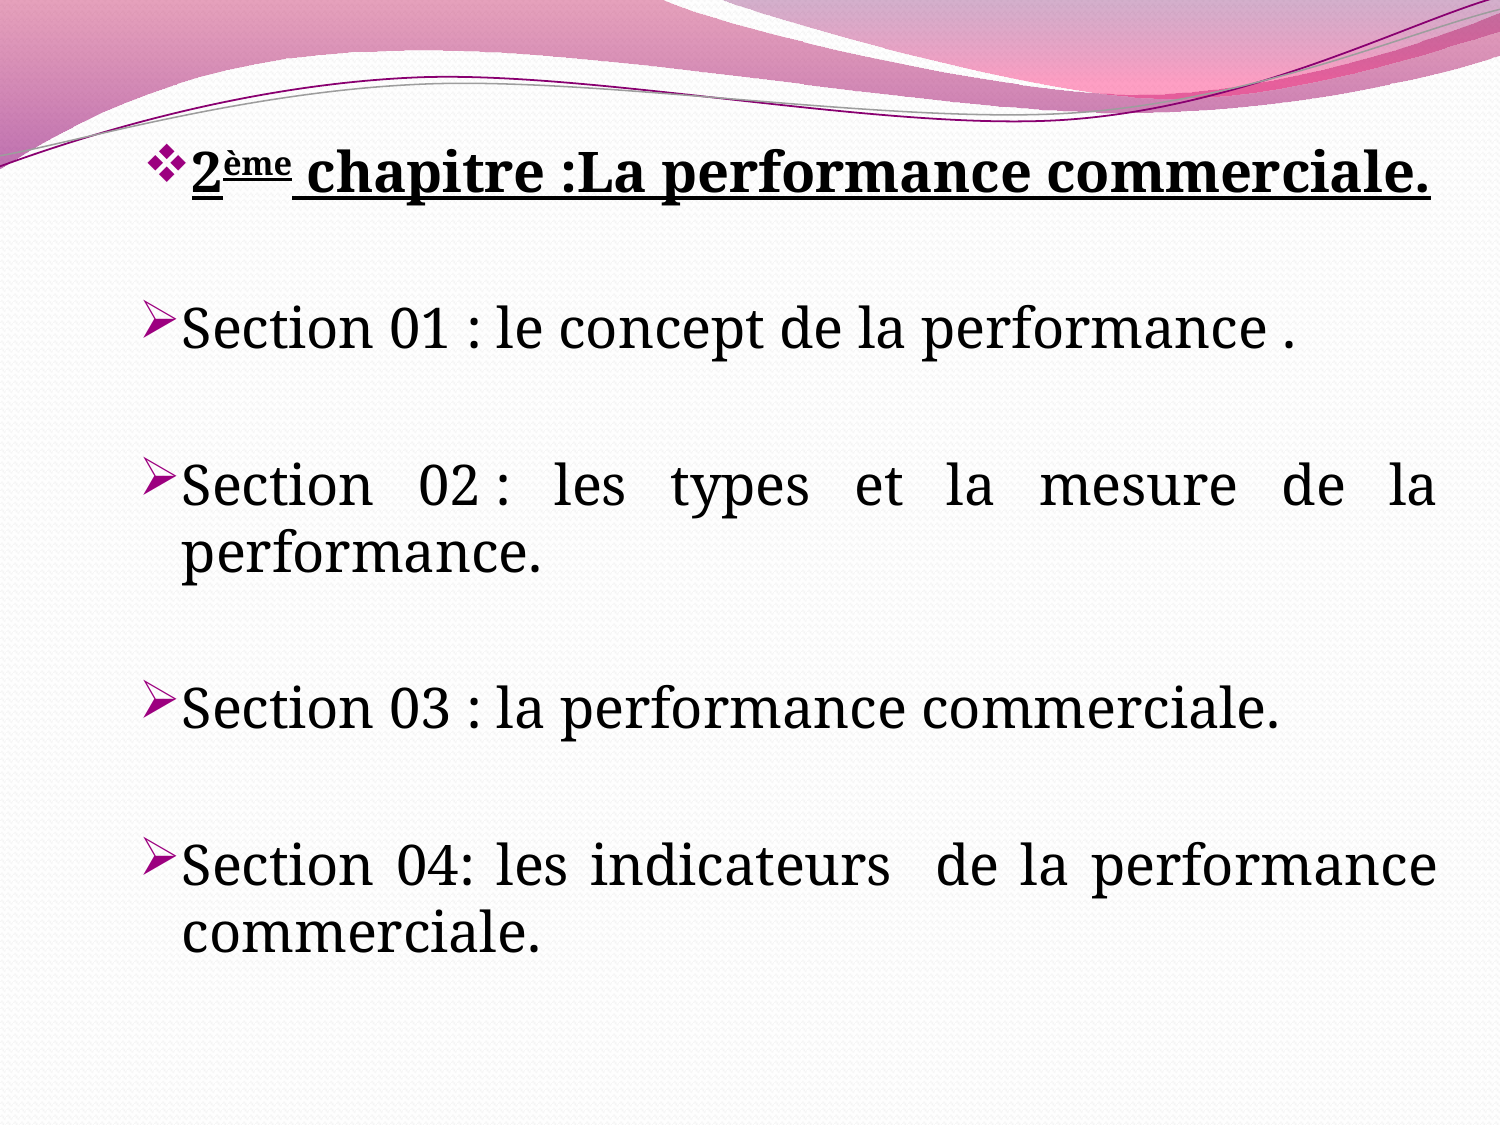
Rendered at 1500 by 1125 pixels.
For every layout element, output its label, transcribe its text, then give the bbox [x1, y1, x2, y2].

list 2ème chapitre :La performance commerciale. Section 01 : le concept de la performance . Section 02 : les types et la mesure de la performance. Section 03 : la performance commerciale. Section 04: les indicateurs de la performance commerciale. [123, 128, 1454, 1043]
